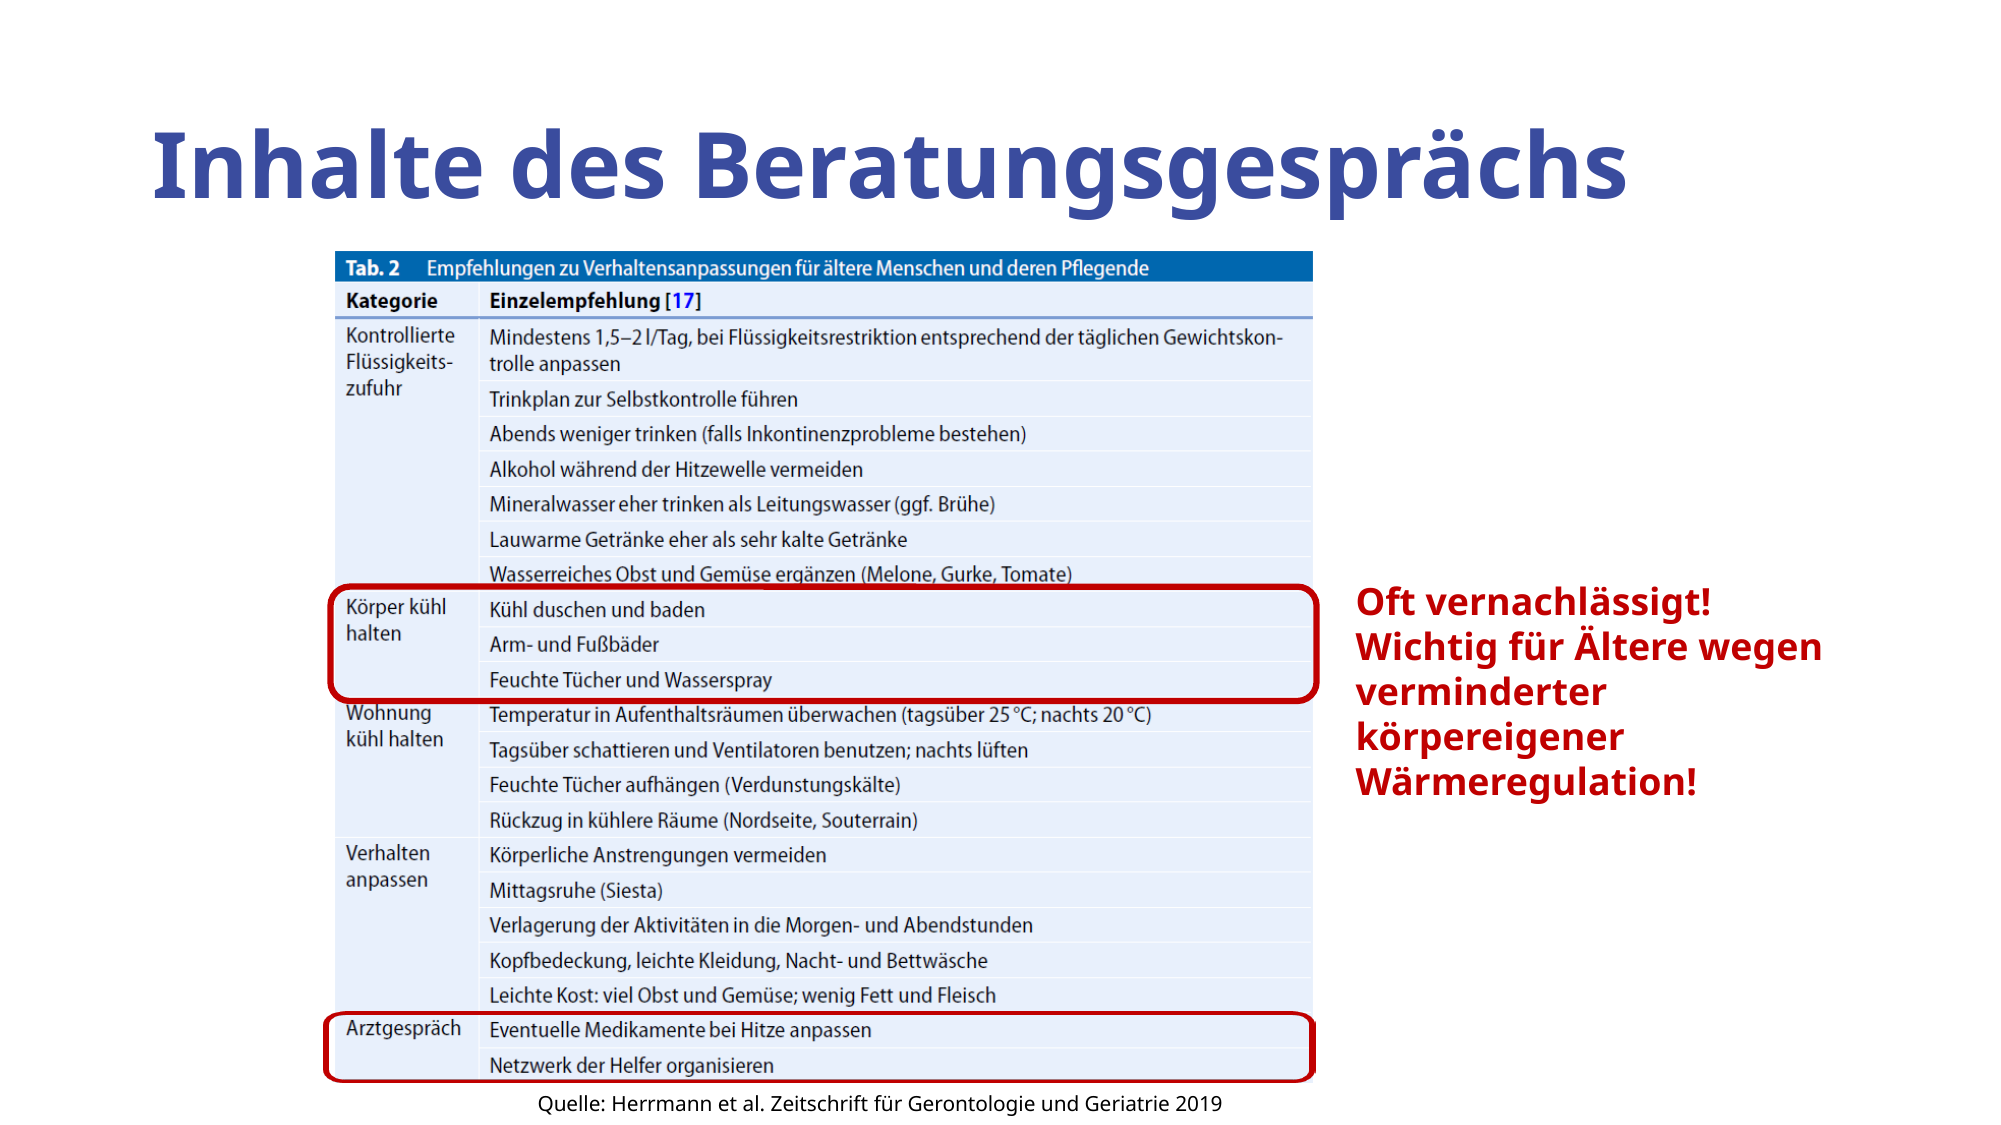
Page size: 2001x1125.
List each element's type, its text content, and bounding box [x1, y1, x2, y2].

text_box Oft vernachlässigt! Wichtig für Ältere wegen verminderter körpereigener Wärmeregulation! [1340, 570, 1880, 811]
text_box Quelle: Herrmann et al. Zeitschrift für Gerontologie und Geriatrie 2019 [522, 1083, 1238, 1123]
picture [323, 248, 1316, 1083]
title Inhalte des Beratungsgesprächs [137, 59, 1863, 278]
